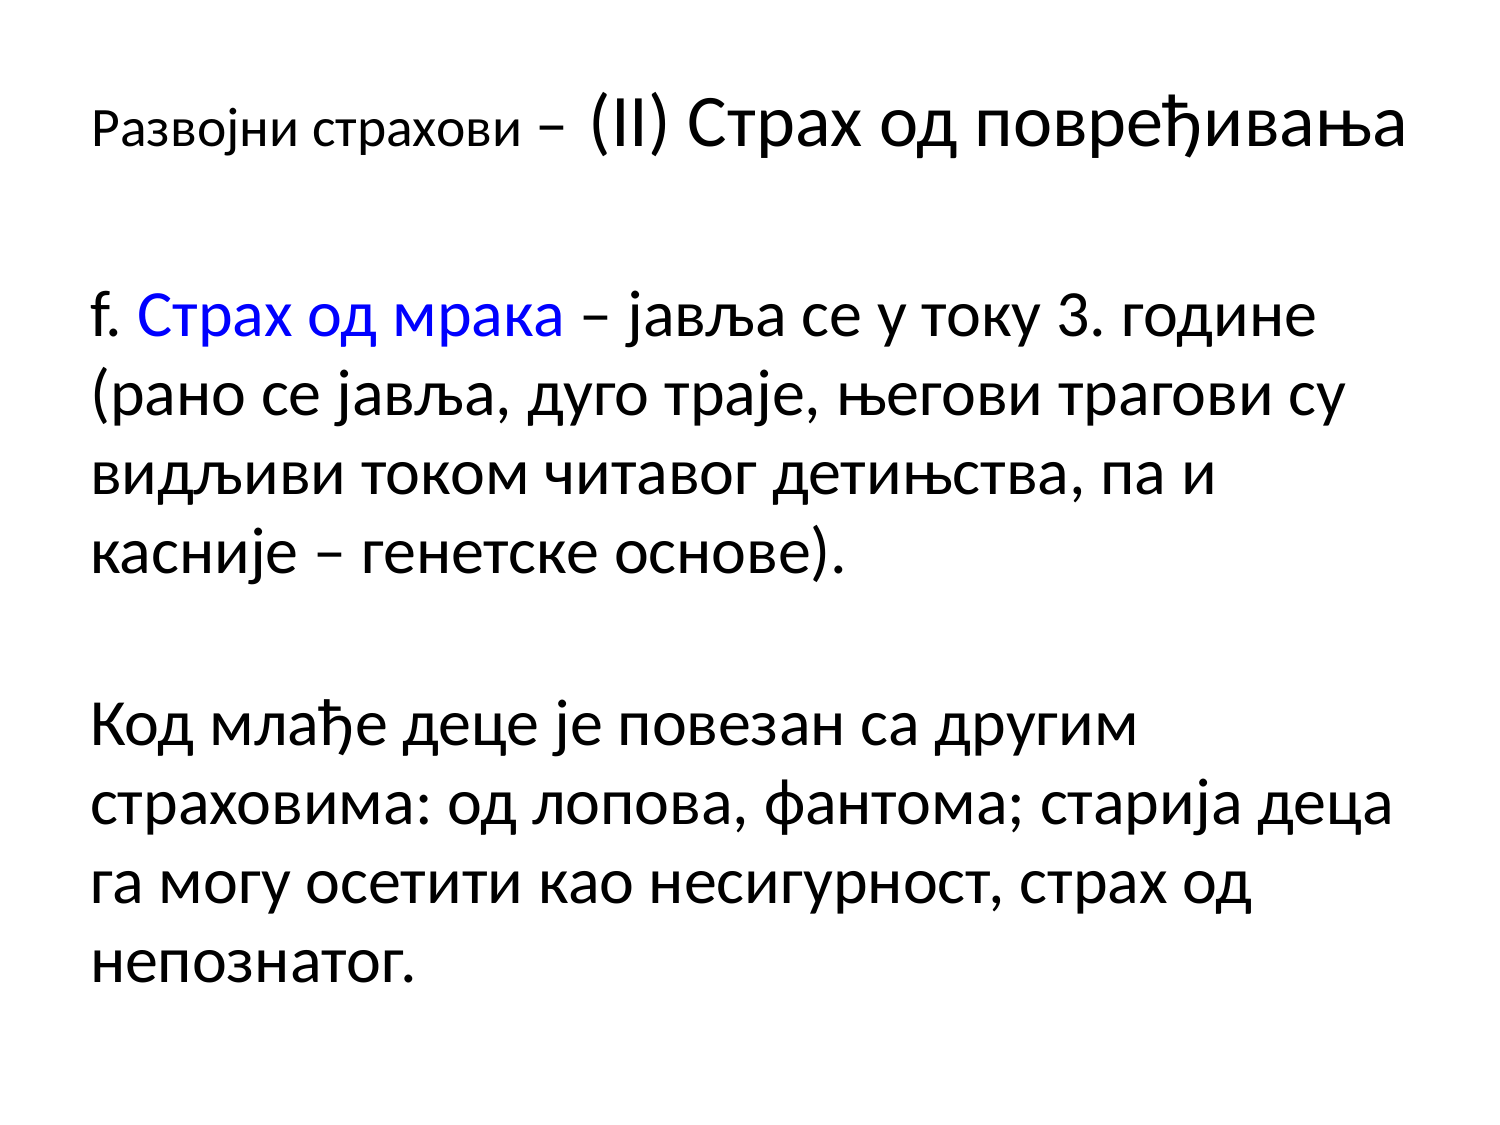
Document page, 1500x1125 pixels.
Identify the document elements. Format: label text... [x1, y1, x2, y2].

title Развојни страхови – (II) Страх од повређивања [75, 45, 1425, 175]
list f. Страх од мрака – јавља се у току 3. године (рано се јавља, дуго траје, његови трагови су видљиви током читавог детињства, па и касније – генетске основе). Код млађе деце је повезан са другим страховима: од лопова, фантома; старија деца га могу осетити као несигурност, страх од непознатог. [75, 262, 1425, 1005]
